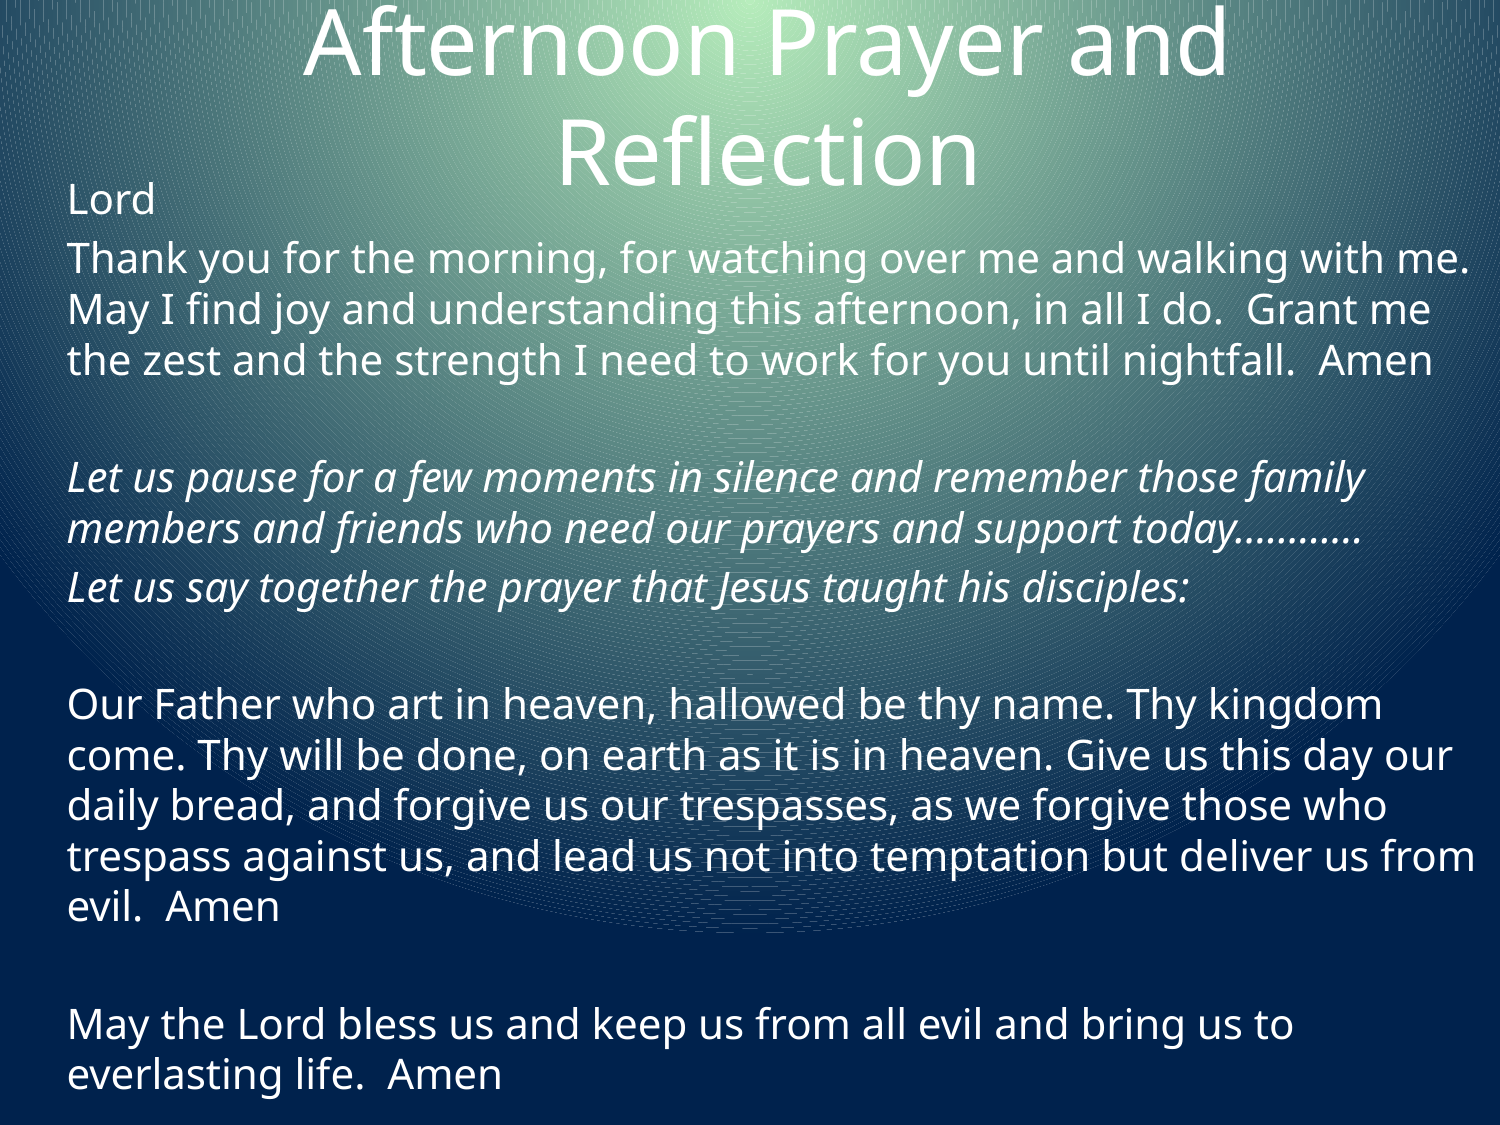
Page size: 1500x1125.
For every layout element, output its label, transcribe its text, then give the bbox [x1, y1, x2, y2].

title Afternoon Prayer and Reflection [76, 0, 1461, 160]
list Lord Thank you for the morning, for watching over me and walking with me. May I find joy and understanding this afternoon, in all I do. Grant me the zest and the strength I need to work for you until nightfall. Amen Let us pause for a few moments in silence and remember those family members and friends who need our prayers and support today………… Let us say together the prayer that Jesus taught his disciples: Our Father who art in heaven, hallowed be thy name. Thy kingdom come. Thy will be done, on earth as it is in heaven. Give us this day our daily bread, and forgive us our trespasses, as we forgive those who trespass against us, and lead us not into temptation but deliver us from evil. Amen May the Lord bless us and keep us from all evil and bring us to everlasting life. Amen [0, 160, 1500, 1125]
